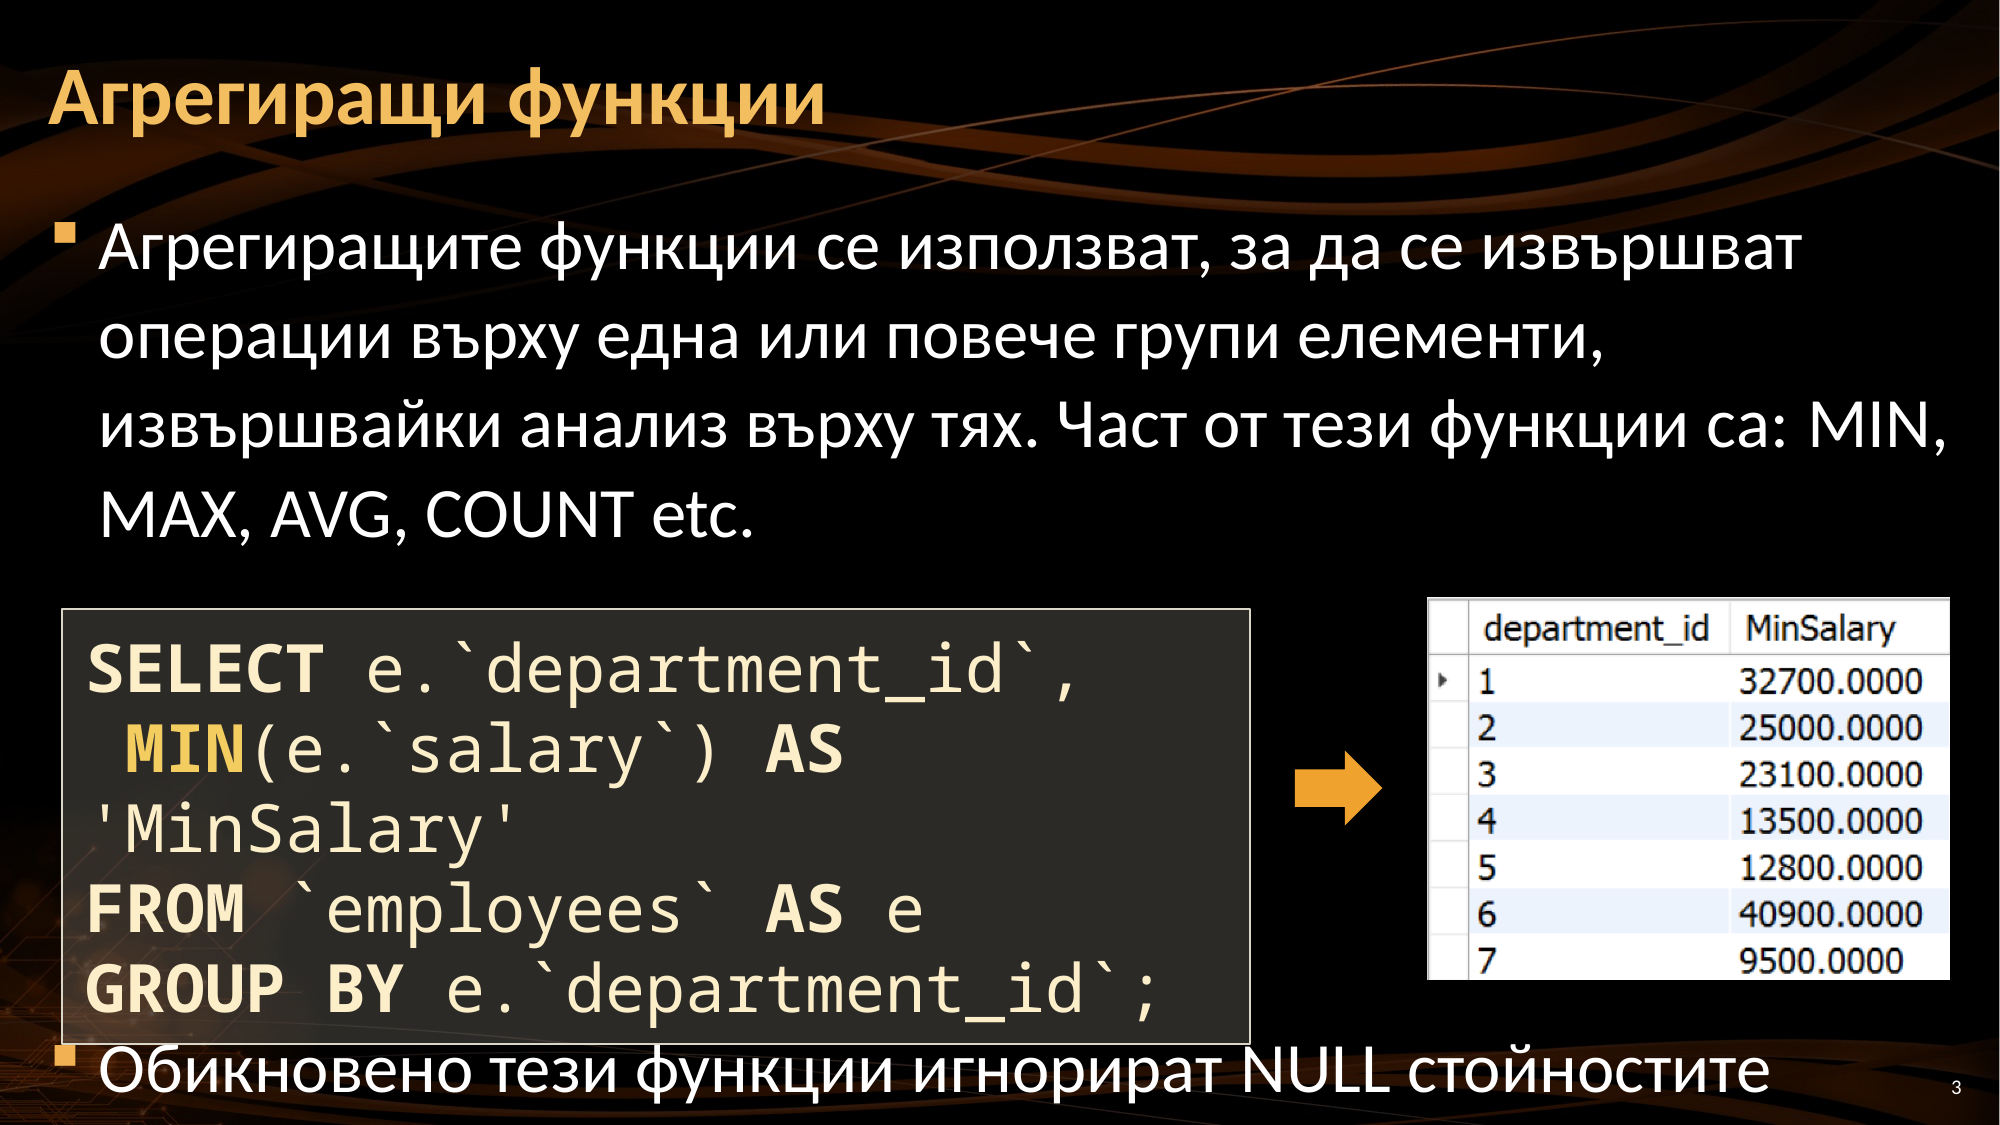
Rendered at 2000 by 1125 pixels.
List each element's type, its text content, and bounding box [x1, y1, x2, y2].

slide_number 3 [1897, 1070, 1968, 1103]
picture [0, 0, 2000, 1125]
text_box SELECT e.`department_id`, MIN(e.`salary`) AS 'MinSalary' FROM `employees` AS e GROUP BY e.`department_id`; [62, 608, 1250, 1044]
title Агрегиращи функции [30, 6, 1968, 189]
text_box [1293, 748, 1384, 829]
list Агрегиращите функции се използват, за да се извършват операции върху една или повече групи елементи, извършвайки анализ върху тях. Част от тези функции са: MIN, MAX, AVG, COUNT etc. Обикновено тези функции игнорират NULL стойностите [31, 189, 1968, 1107]
